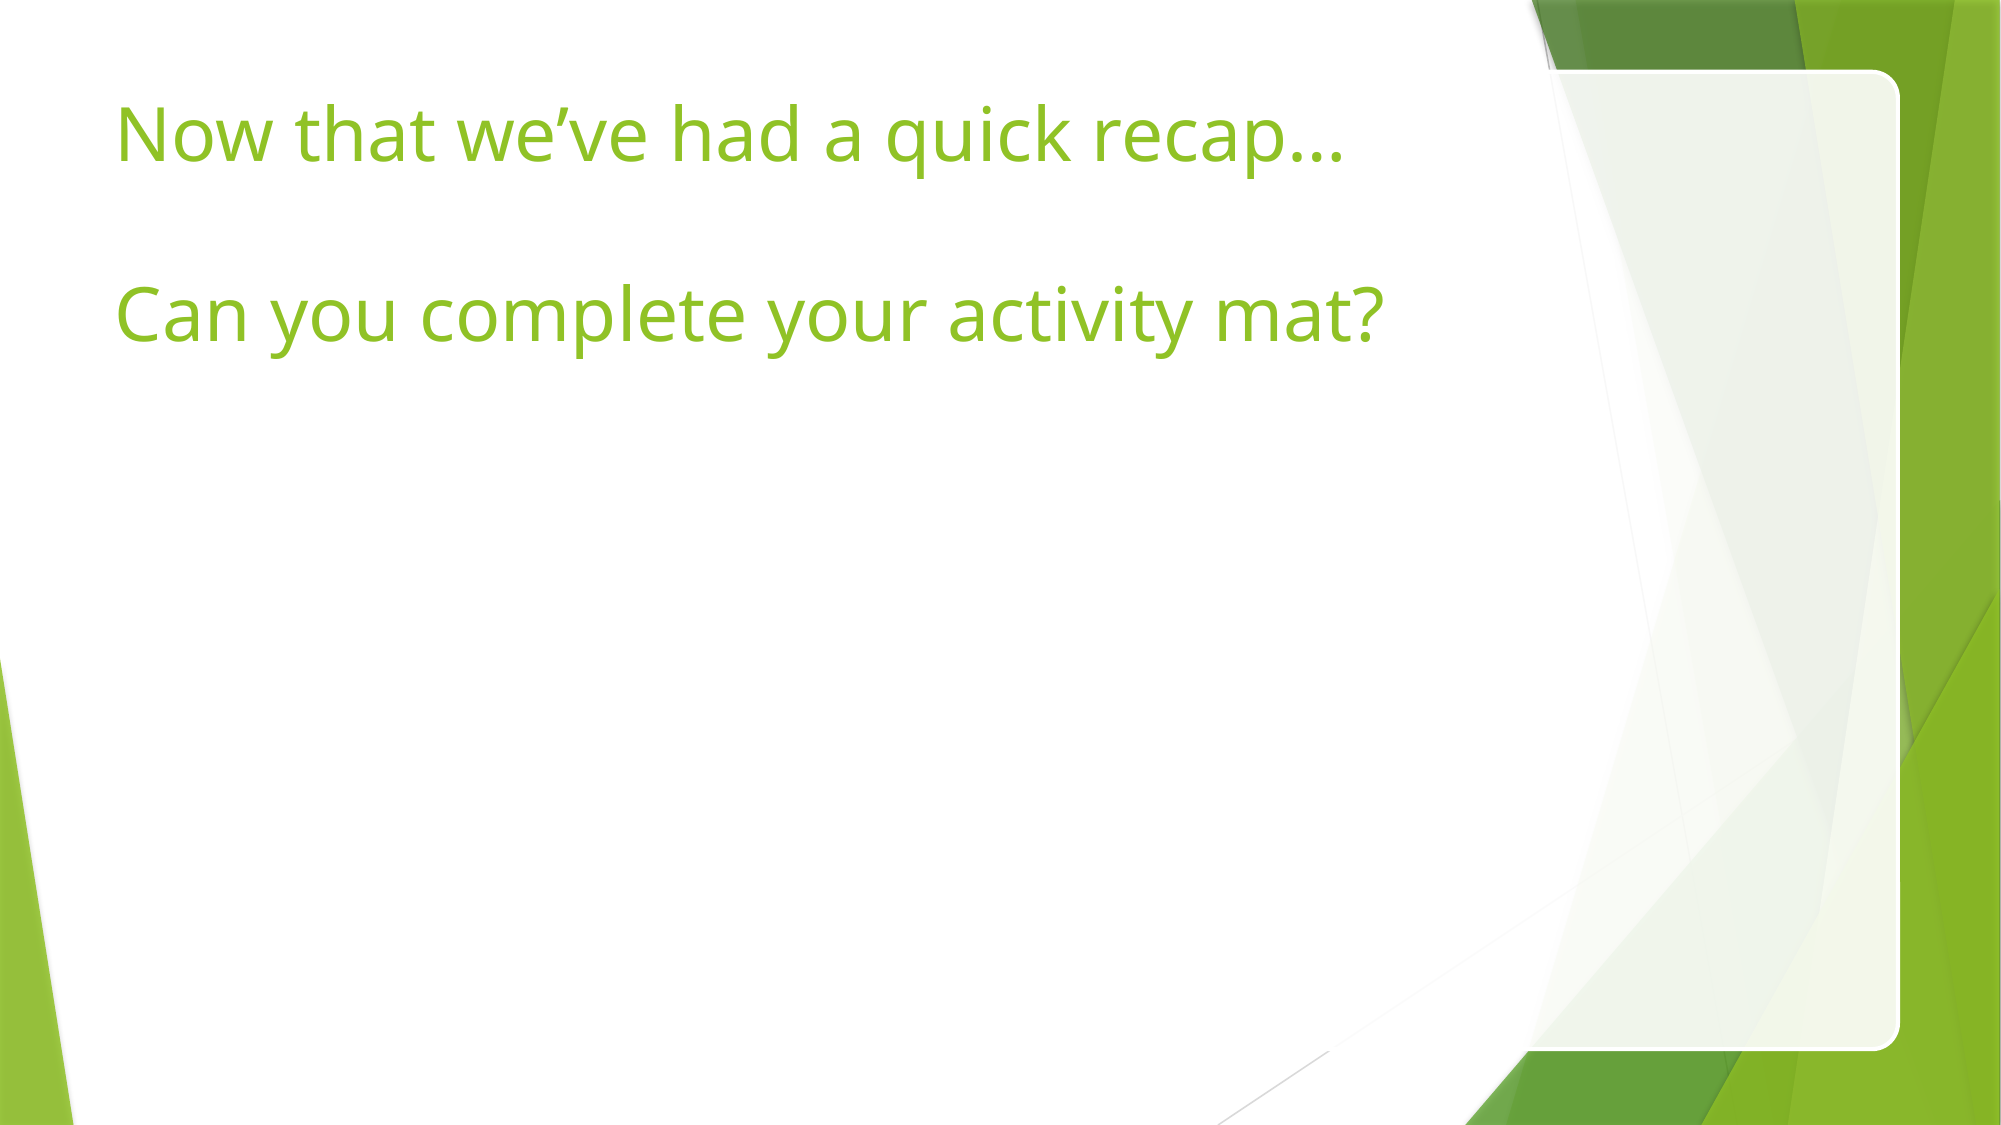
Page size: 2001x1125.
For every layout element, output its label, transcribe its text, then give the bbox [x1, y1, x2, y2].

title Now that we’ve had a quick recap… Can you complete your activity mat? [99, 78, 1898, 242]
